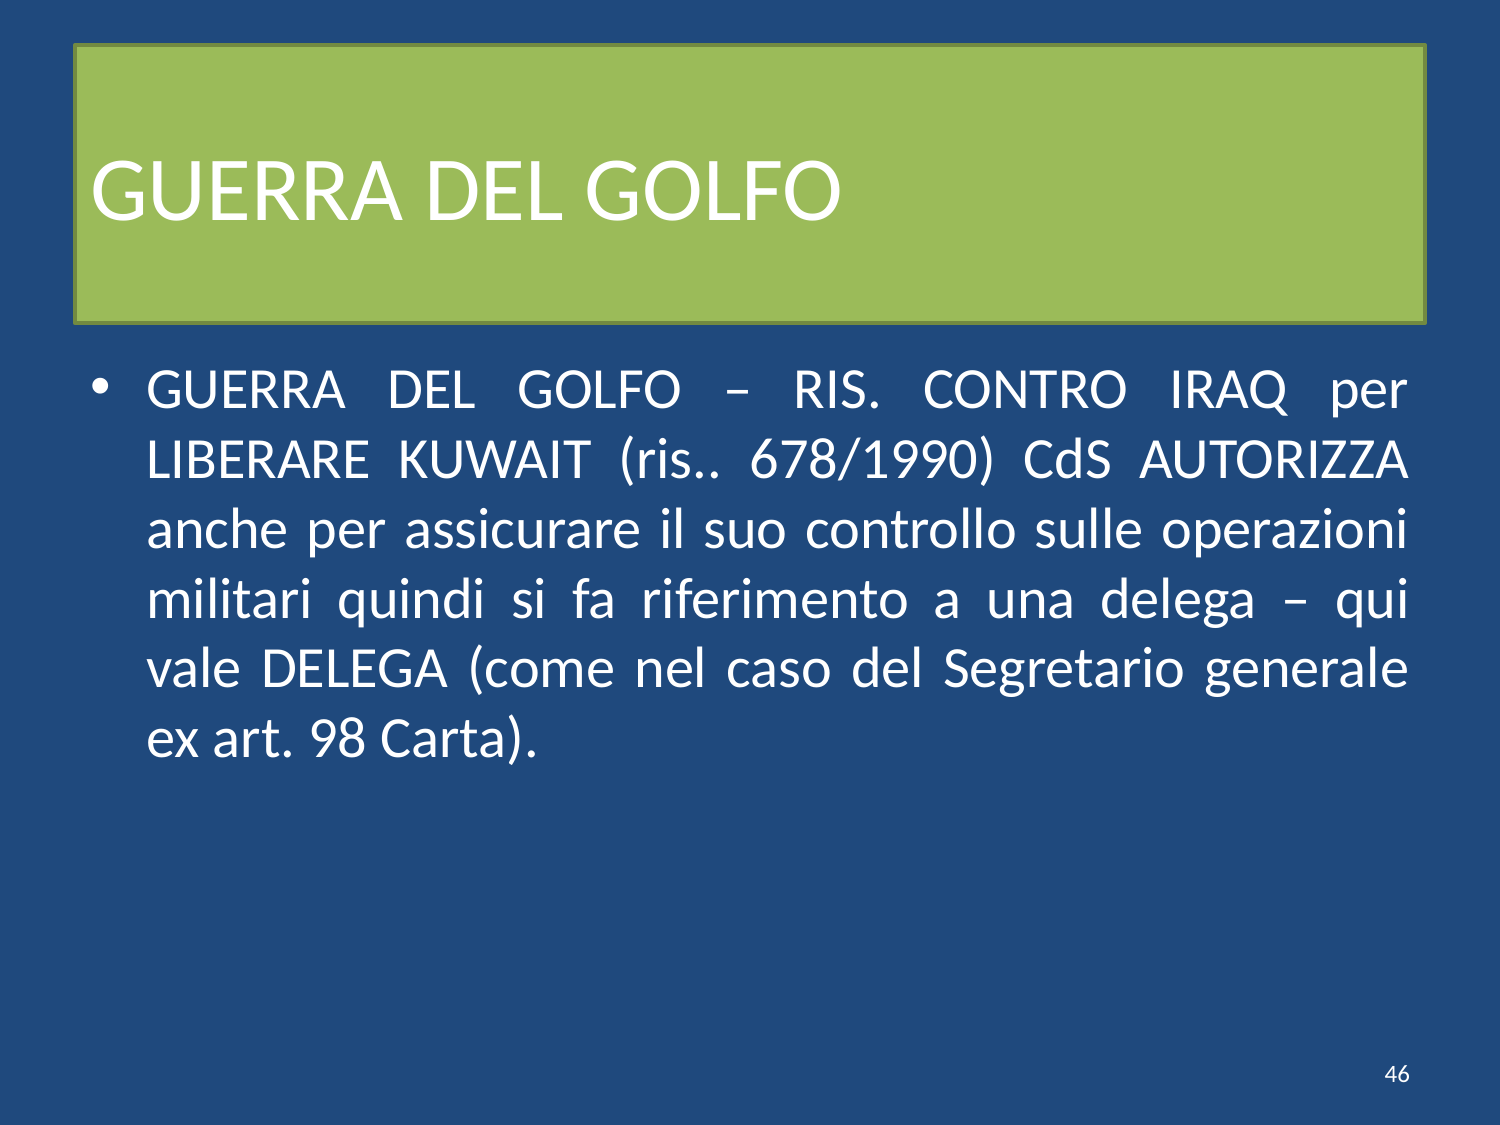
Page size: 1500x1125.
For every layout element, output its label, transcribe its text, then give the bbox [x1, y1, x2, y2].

list GUERRA DEL GOLFO – RIS. CONTRO IRAQ per LIBERARE KUWAIT (ris.. 678/1990) CdS AUTORIZZA anche per assicurare il suo controllo sulle operazioni militari quindi si fa riferimento a una delega – qui vale DELEGA (come nel caso del Segretario generale ex art. 98 Carta). [75, 342, 1425, 1125]
title GUERRA DEL GOLFO [73, 43, 1427, 325]
slide_number 46 [1074, 1042, 1425, 1103]
